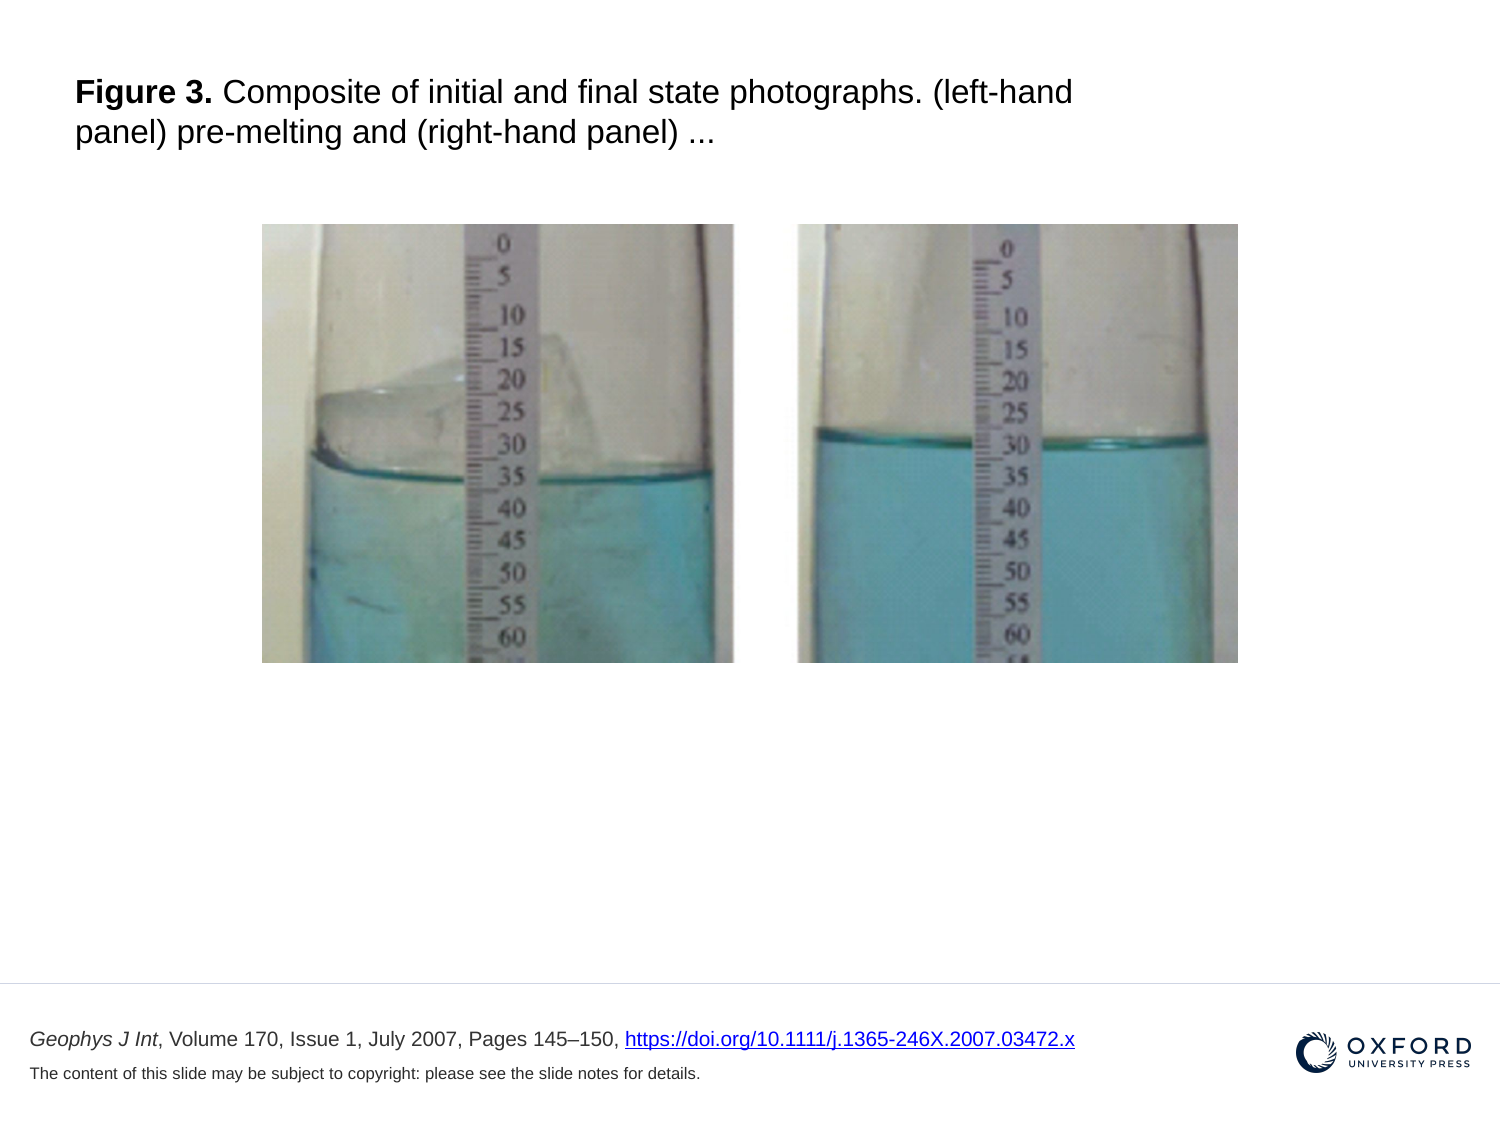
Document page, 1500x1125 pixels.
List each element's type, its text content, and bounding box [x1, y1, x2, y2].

picture [1296, 1032, 1471, 1073]
footer Geophys J Int, Volume 170, Issue 1, July 2007, Pages 145–150, https://doi.org/10.1111/j.1365-246X.2007.03472.x The content of this slide may be subject to copyright: please see the slide notes for details. [0, 983, 1260, 1125]
title Figure 3. Composite of initial and final state photographs. (left-hand panel) pre-melting and (right-hand panel) ... [75, 69, 1078, 171]
picture [262, 224, 1238, 663]
